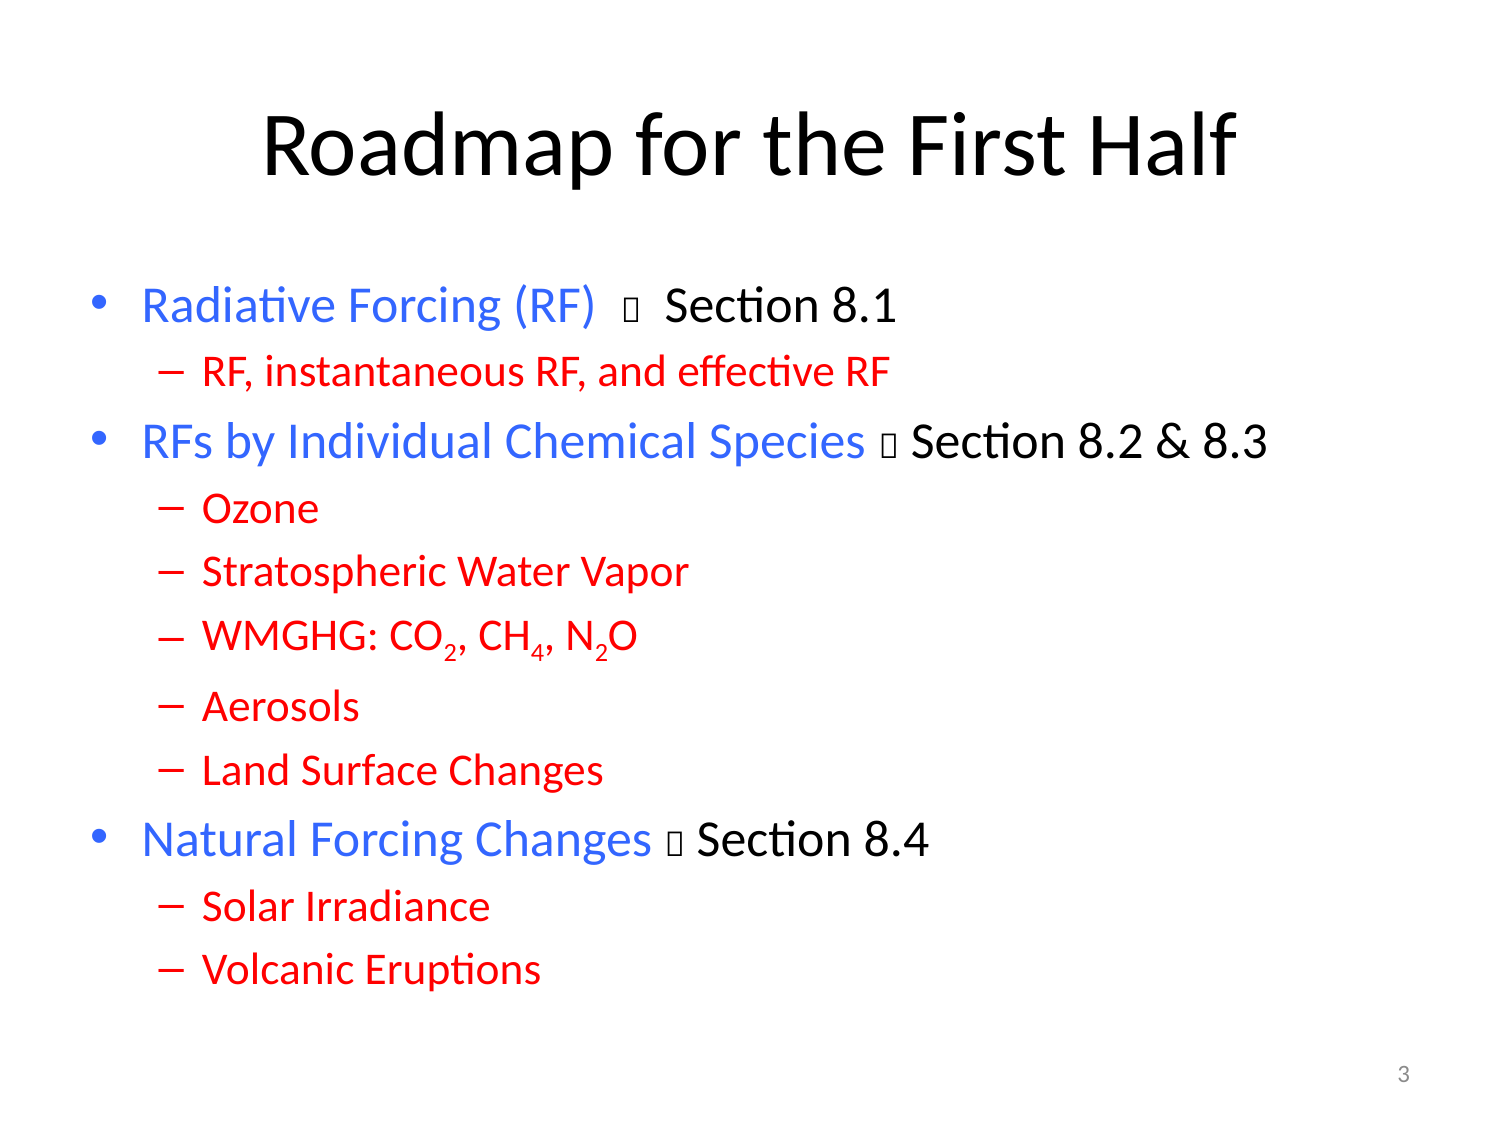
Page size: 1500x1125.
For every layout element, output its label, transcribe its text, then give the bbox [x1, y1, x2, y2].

slide_number 3 [1074, 1042, 1425, 1103]
list Radiative Forcing (RF)  Section 8.1 RF, instantaneous RF, and effective RF RFs by Individual Chemical Species  Section 8.2 & 8.3 Ozone Stratospheric Water Vapor WMGHG: CO2, CH4, N2O Aerosols Land Surface Changes Natural Forcing Changes  Section 8.4 Solar Irradiance Volcanic Eruptions [75, 262, 1482, 1005]
title Roadmap for the First Half [75, 45, 1425, 233]
